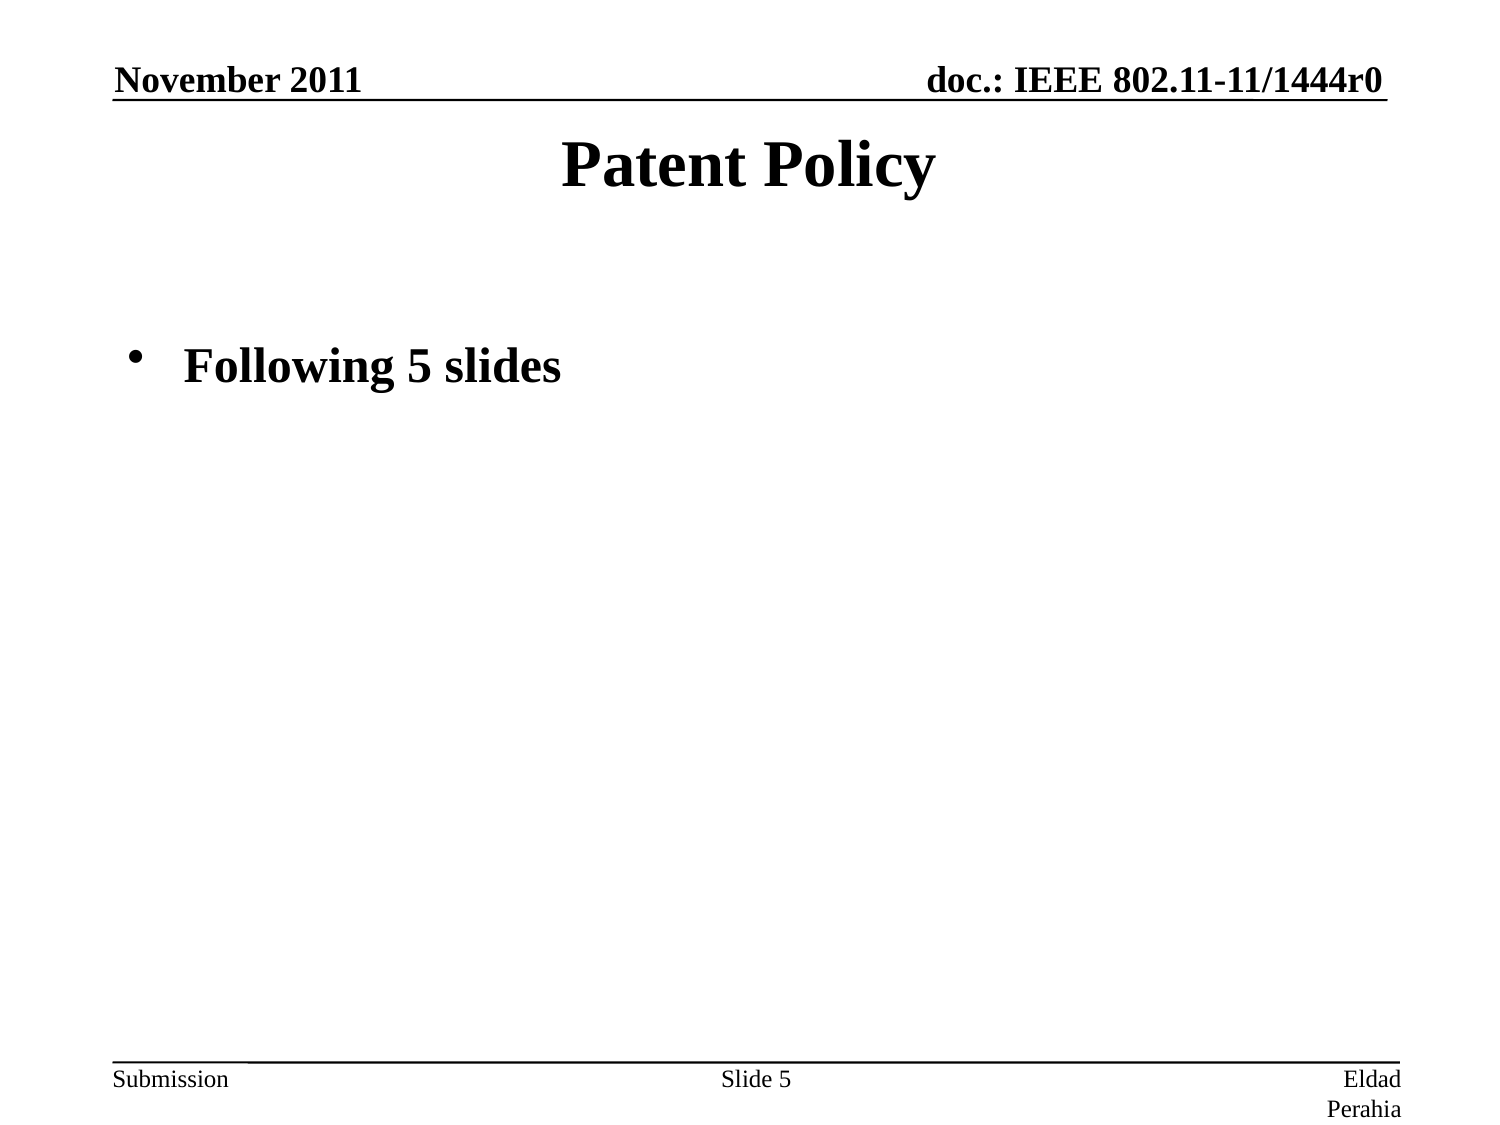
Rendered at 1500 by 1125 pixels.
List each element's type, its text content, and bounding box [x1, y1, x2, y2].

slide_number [114, 54, 366, 101]
footer Eldad Perahia, Intel Corporation [1324, 1061, 1402, 1093]
text_box Patent Policy [112, 112, 1388, 288]
text_box Following 5 slides [112, 324, 1388, 1000]
slide_number Slide 5 [712, 1061, 800, 1093]
